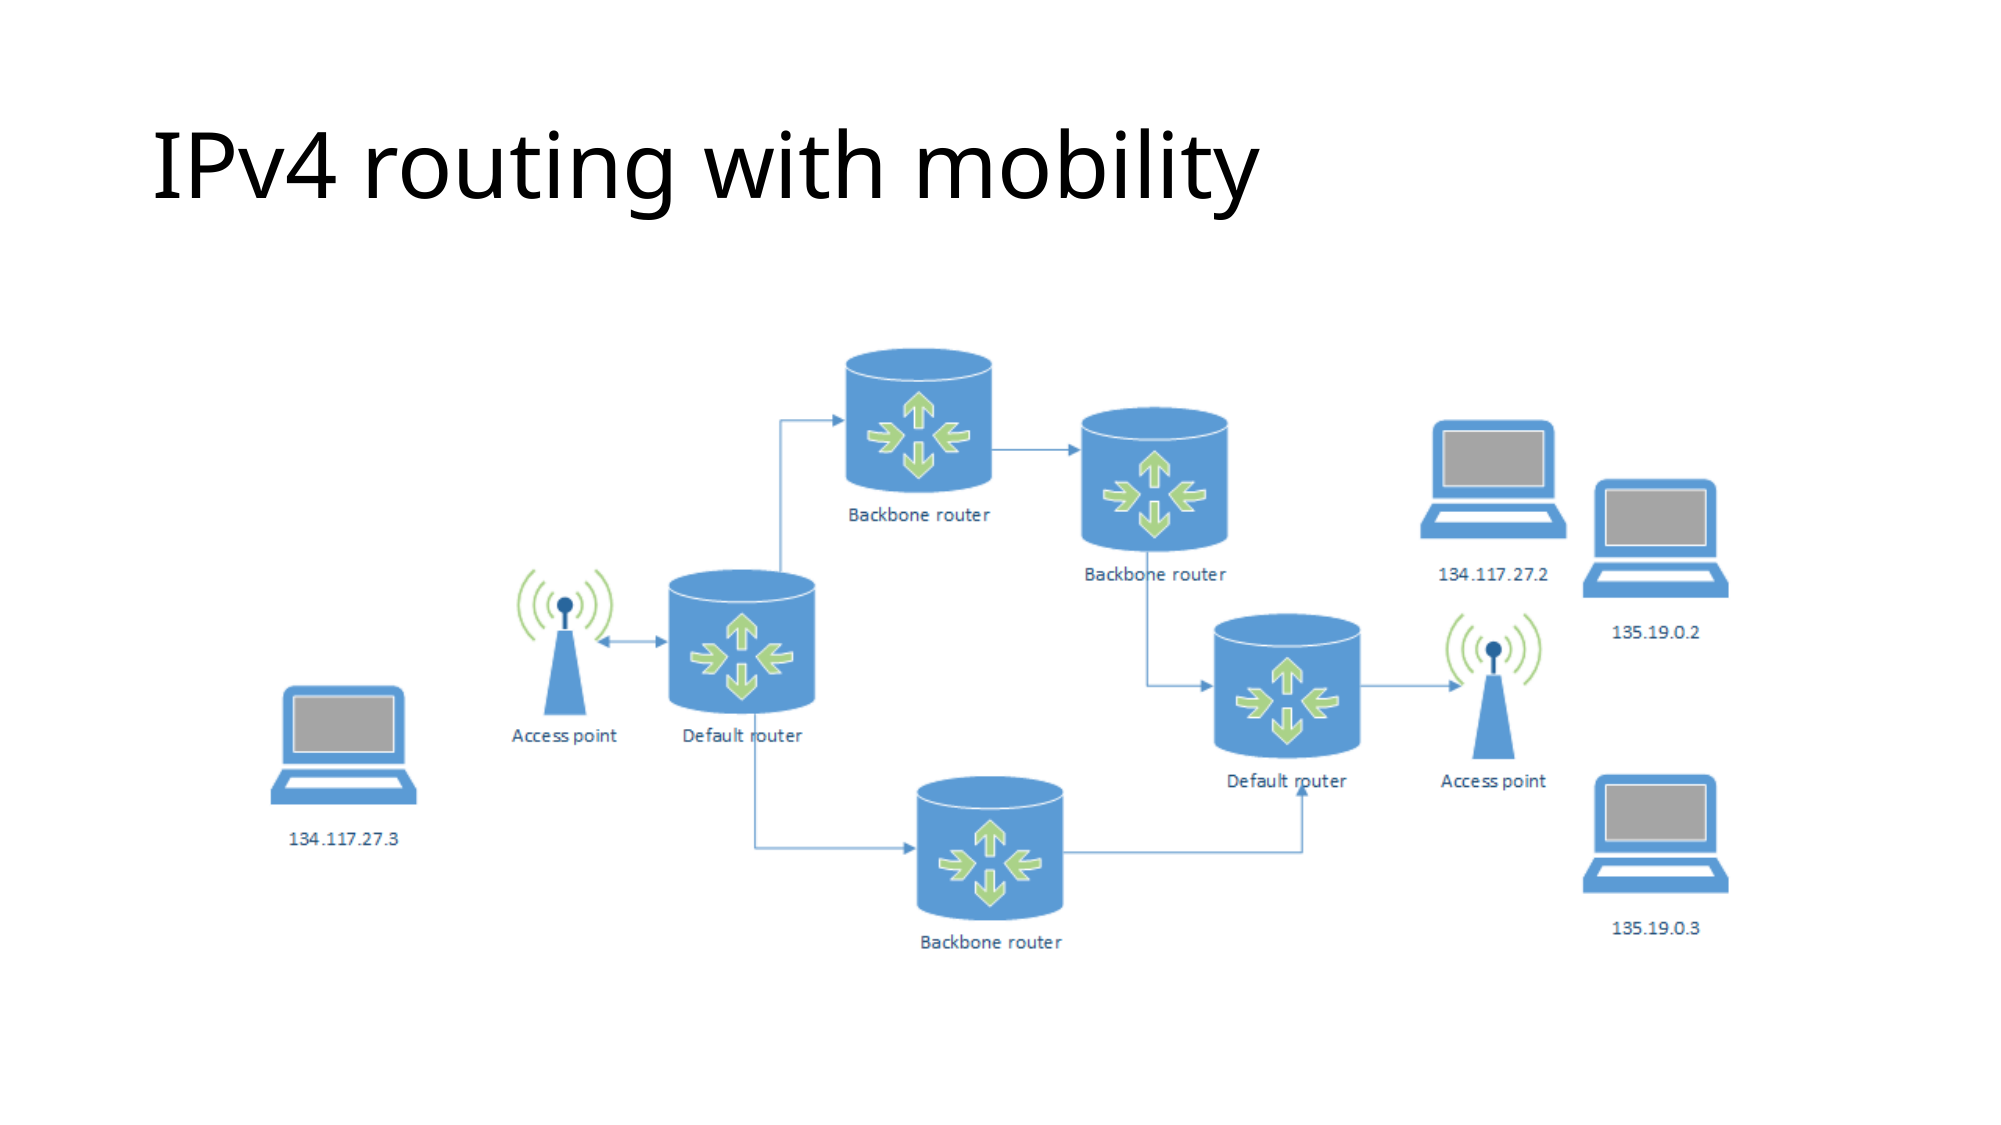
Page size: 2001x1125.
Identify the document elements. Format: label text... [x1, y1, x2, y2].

title IPv4 routing with mobility [137, 59, 1863, 278]
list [268, 346, 1732, 966]
